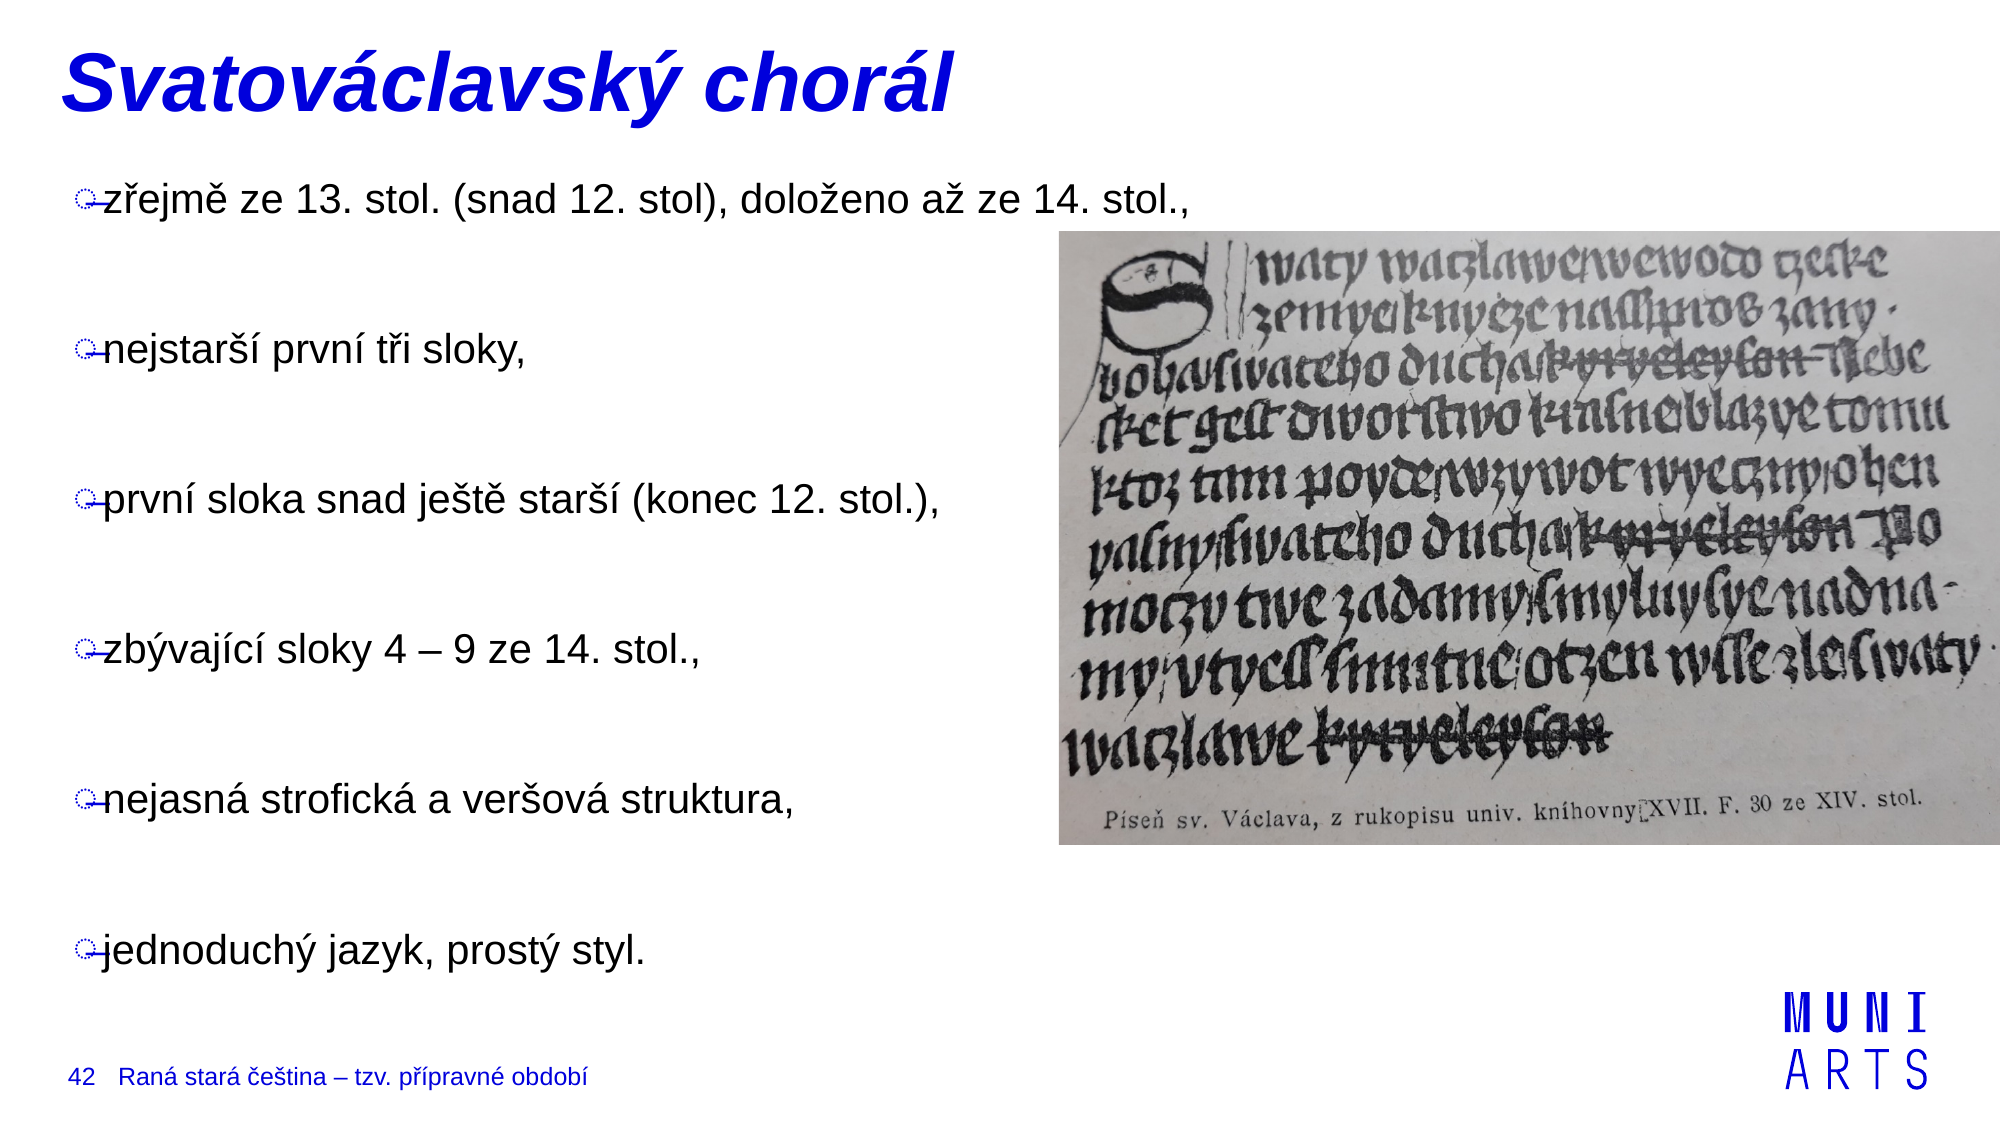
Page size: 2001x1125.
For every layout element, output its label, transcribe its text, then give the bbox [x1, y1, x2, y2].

title Svatováclavský chorál [61, 44, 1883, 116]
picture [1058, 231, 2000, 846]
slide_number 42 [67, 1054, 110, 1097]
footer Raná stará čeština – tzv. přípravné období [118, 1054, 1418, 1097]
list zřejmě ze 13. stol. (snad 12. stol), doloženo až ze 14. stol., nejstarší první tři sloky, první sloka snad ještě starší (konec 12. stol.), zbývající sloky 4 – 9 ze 14. stol., nejasná strofická a veršová struktura, jednoduchý jazyk, prostý styl. Flašhans, V. Písemnictví české slovem i obrazem od nejdávnějších dob až po naše časy 1. 1901. [61, 172, 1968, 1004]
